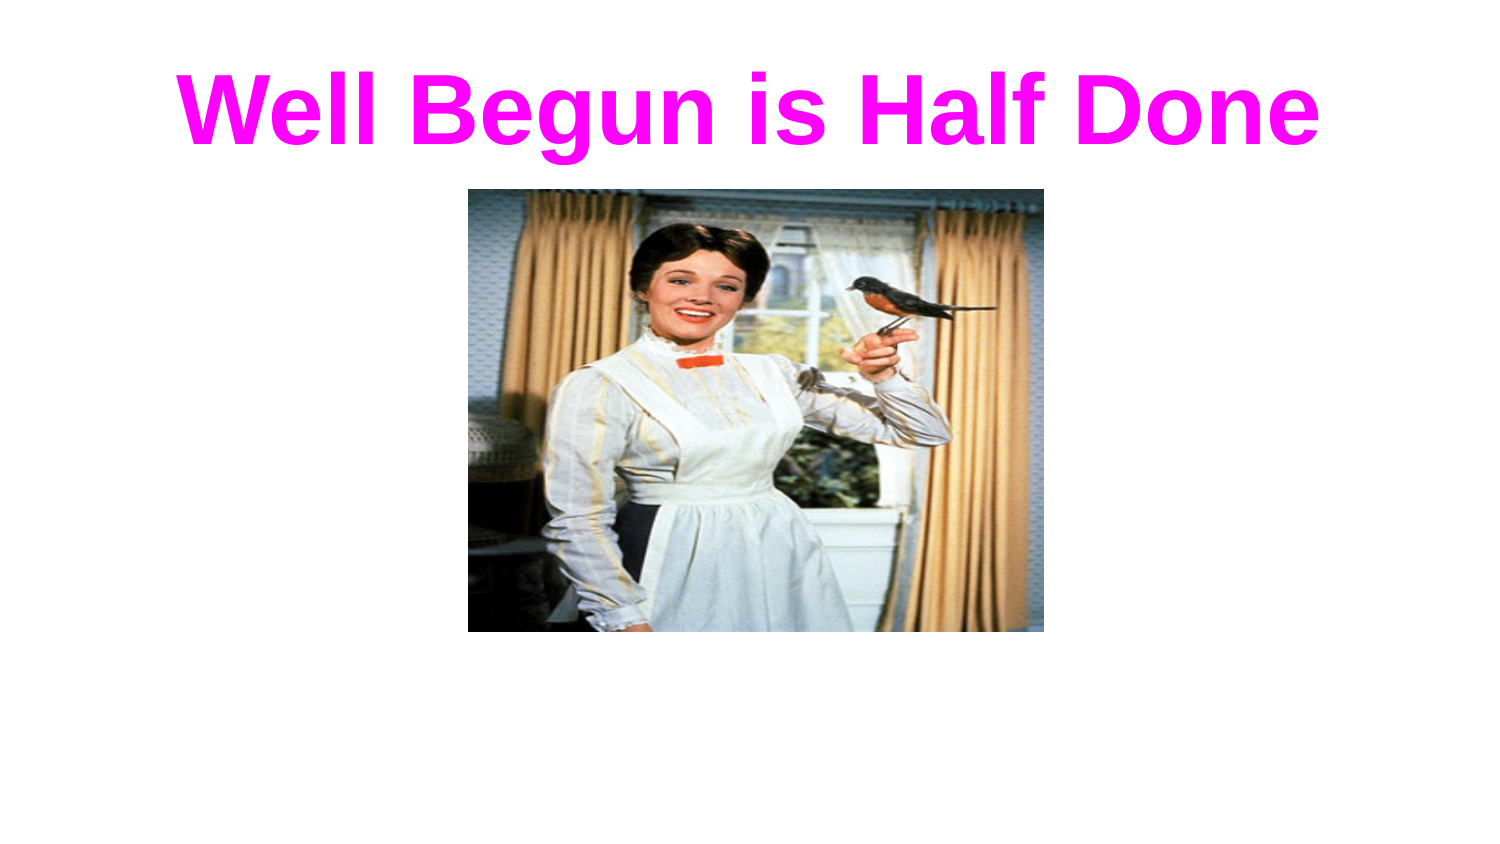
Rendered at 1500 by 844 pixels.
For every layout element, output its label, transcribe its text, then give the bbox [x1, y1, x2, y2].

picture [467, 188, 1044, 632]
title Well Begun is Half Done [75, 33, 1425, 175]
